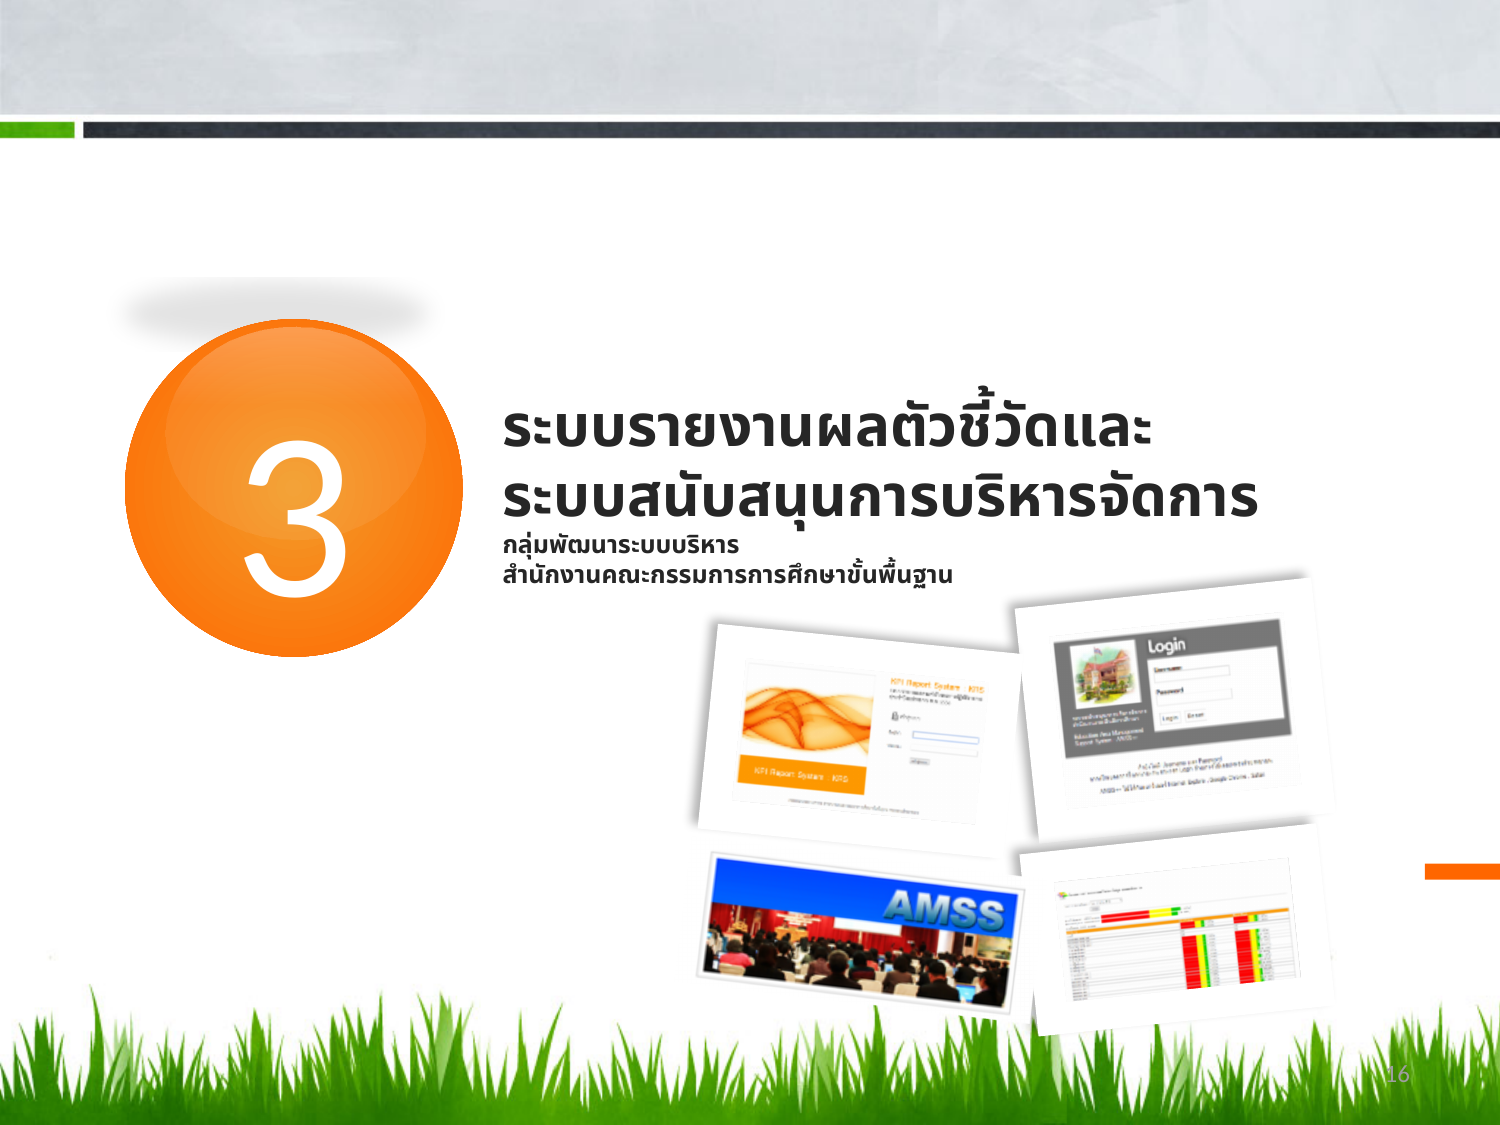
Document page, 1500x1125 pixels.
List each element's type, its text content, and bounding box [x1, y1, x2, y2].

text_box 3 [219, 349, 371, 653]
slide_number 16 [1074, 1042, 1425, 1103]
slide_number 38 [705, 569, 1307, 650]
table_cell อันดับ [709, 573, 1303, 650]
title ระบบรายงานผลตัวชี้วัดและ ระบบสนับสนุนการบริหารจัดการ กลุ่มพัฒนาระบบบริหาร สำนักงานคณะกรรมการการศึกษาขั้นพื้นฐาน [487, 326, 1450, 650]
picture [0, 0, 1500, 1125]
